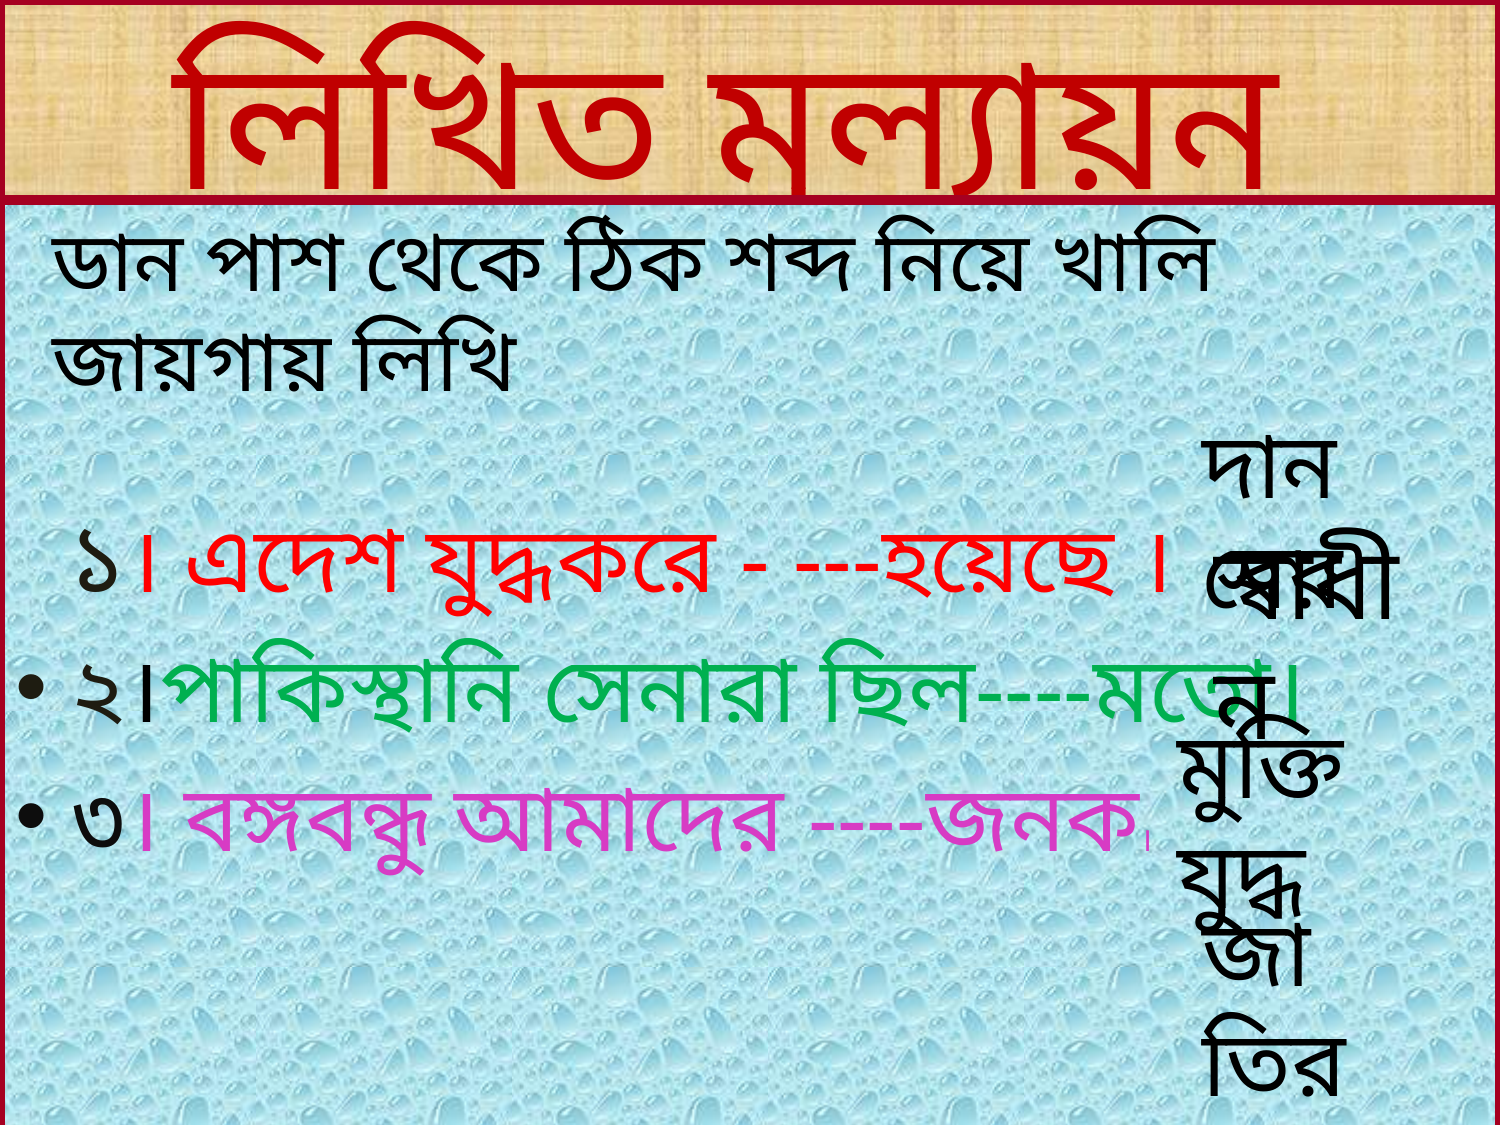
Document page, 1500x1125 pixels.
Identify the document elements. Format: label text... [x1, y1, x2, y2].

text_box স্বাধীন [1200, 512, 1463, 768]
text_box দানবের [1187, 399, 1438, 635]
text_box মুক্তিযুদ্ধ [1162, 699, 1413, 935]
list ১। এদেশ যুদ্ধকরে - ---হয়েছে । ২।পাকিস্থানি সেনারা ছিল----মতো। ৩। বঙ্গবন্ধু আমাদের ----জনক। [0, 200, 1500, 1125]
title লিখিত মূল্যায়ন [0, 0, 1500, 200]
text_box ডান পাশ থেকে ঠিক শব্দ নিয়ে খালি জায়গায় লিখি [37, 200, 1450, 416]
text_box জাতির [1187, 887, 1413, 1123]
